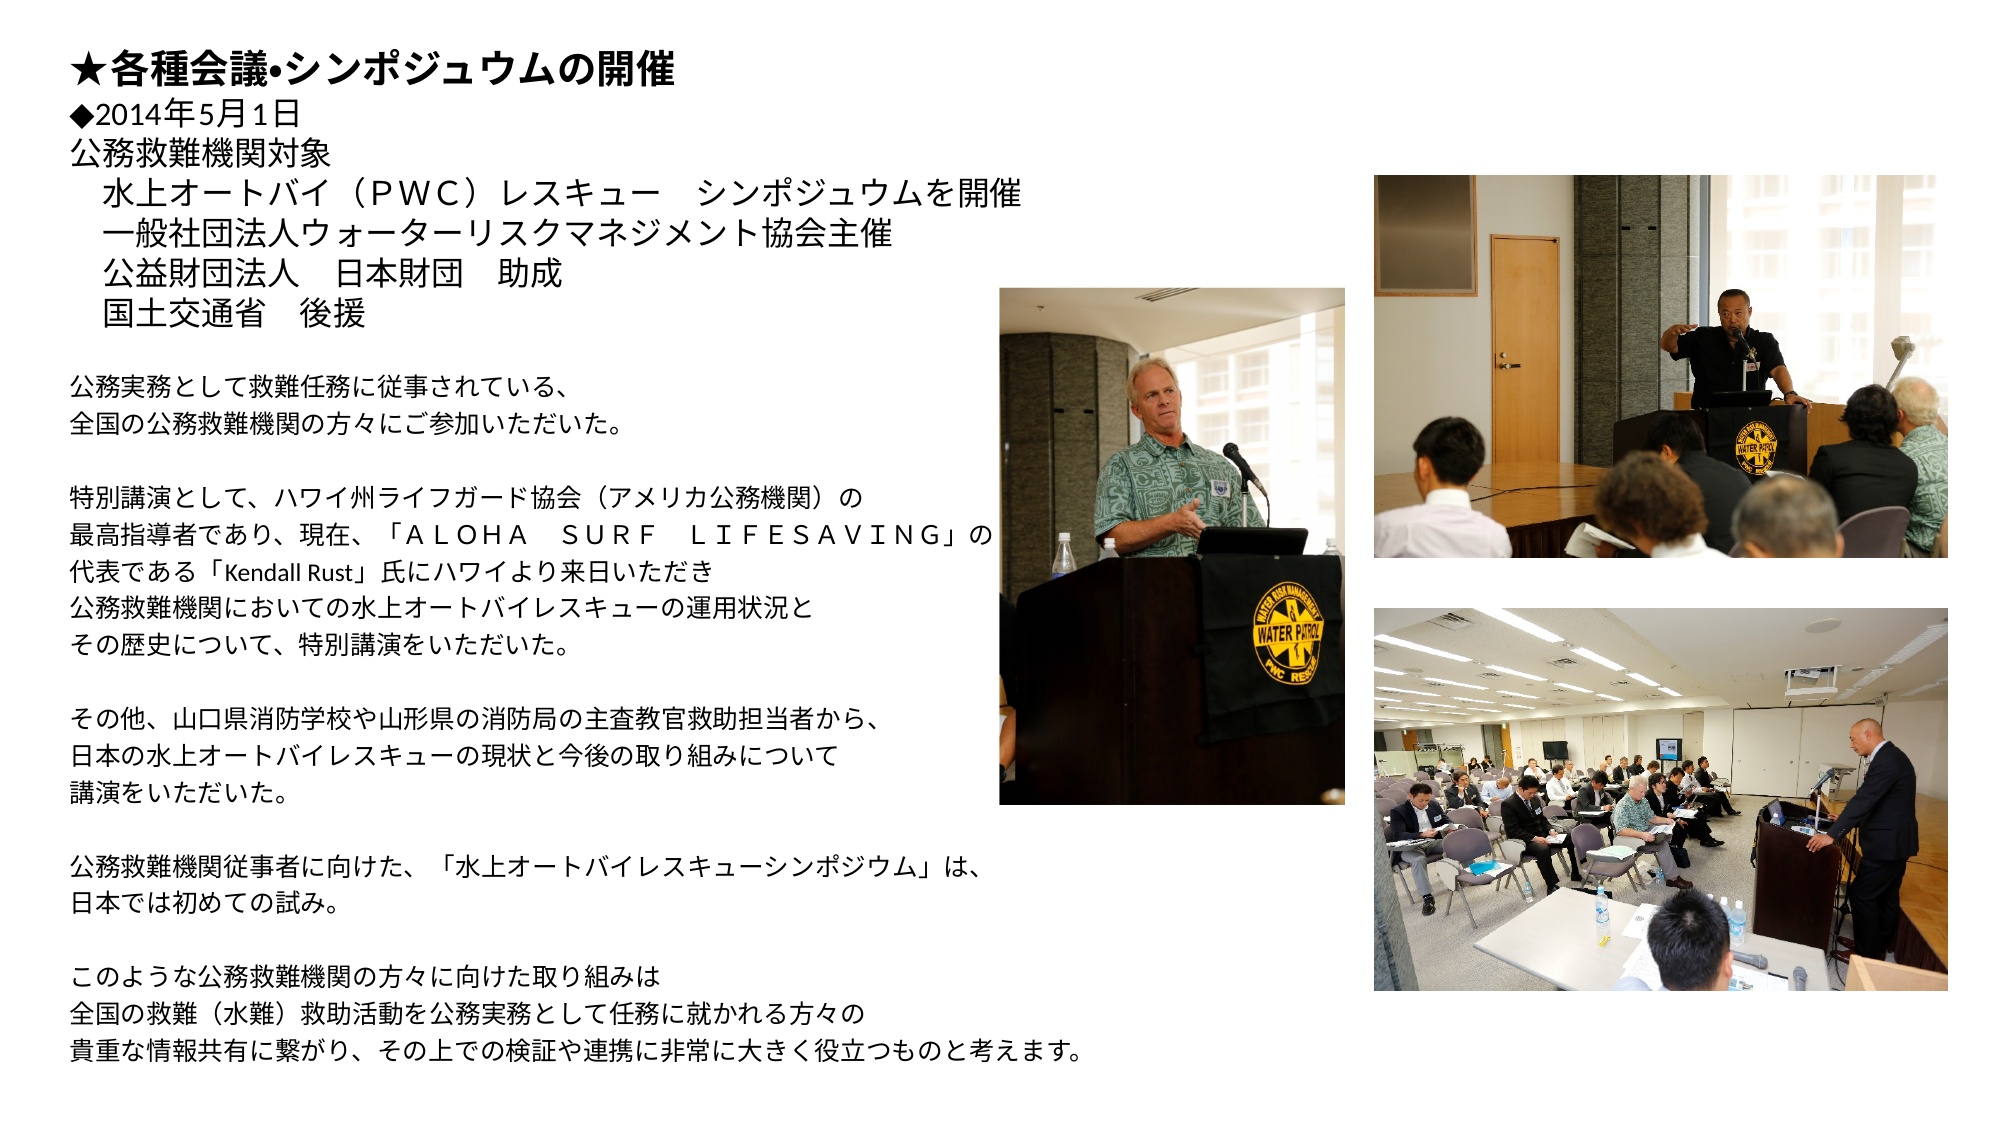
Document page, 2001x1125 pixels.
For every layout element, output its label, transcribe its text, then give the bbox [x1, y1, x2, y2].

picture [913, 175, 1948, 991]
list ★各種会議・シンポジュウムの開催 ◆2014年5月1日 公務救難機関対象 水上オートバイ（ＰＷＣ）レスキュー シンポジュウムを開催 一般社団法人ウォーターリスクマネジメント協会主催 公益財団法人 日本財団 助成 国土交通省 後援 公務実務として救難任務に従事されている、 全国の公務救難機関の方々にご参加いただいた。 特別講演として、ハワイ州ライフガード協会（アメリカ公務機関）の 最高指導者であり、現在、「ＡＬＯＨＡ ＳＵＲＦ ＬＩＦＥＳＡＶＩＮＧ」の 代表である「Kendall Rust」氏にハワイより来日いただき 公務救難機関においての水上オートバイレスキューの運用状況と その歴史について、特別講演をいただいた。 その他、山口県消防学校や山形県の消防局の主査教官救助担当者から、 日本の水上オートバイレスキューの現状と今後の取り組みについて 講演をいただいた。 公務救難機関従事者に向けた、「水上オートバイレスキューシンポジウム」は、 日本では初めての試み。 このような公務救難機関の方々に向けた取り組みは 全国の救難（水難）救助活動を公務実務として任務に就かれる方々の 貴重な情報共有に繋がり、その上での検証や連携に非常に大きく役立つものと考えます。 [54, 42, 1979, 1078]
